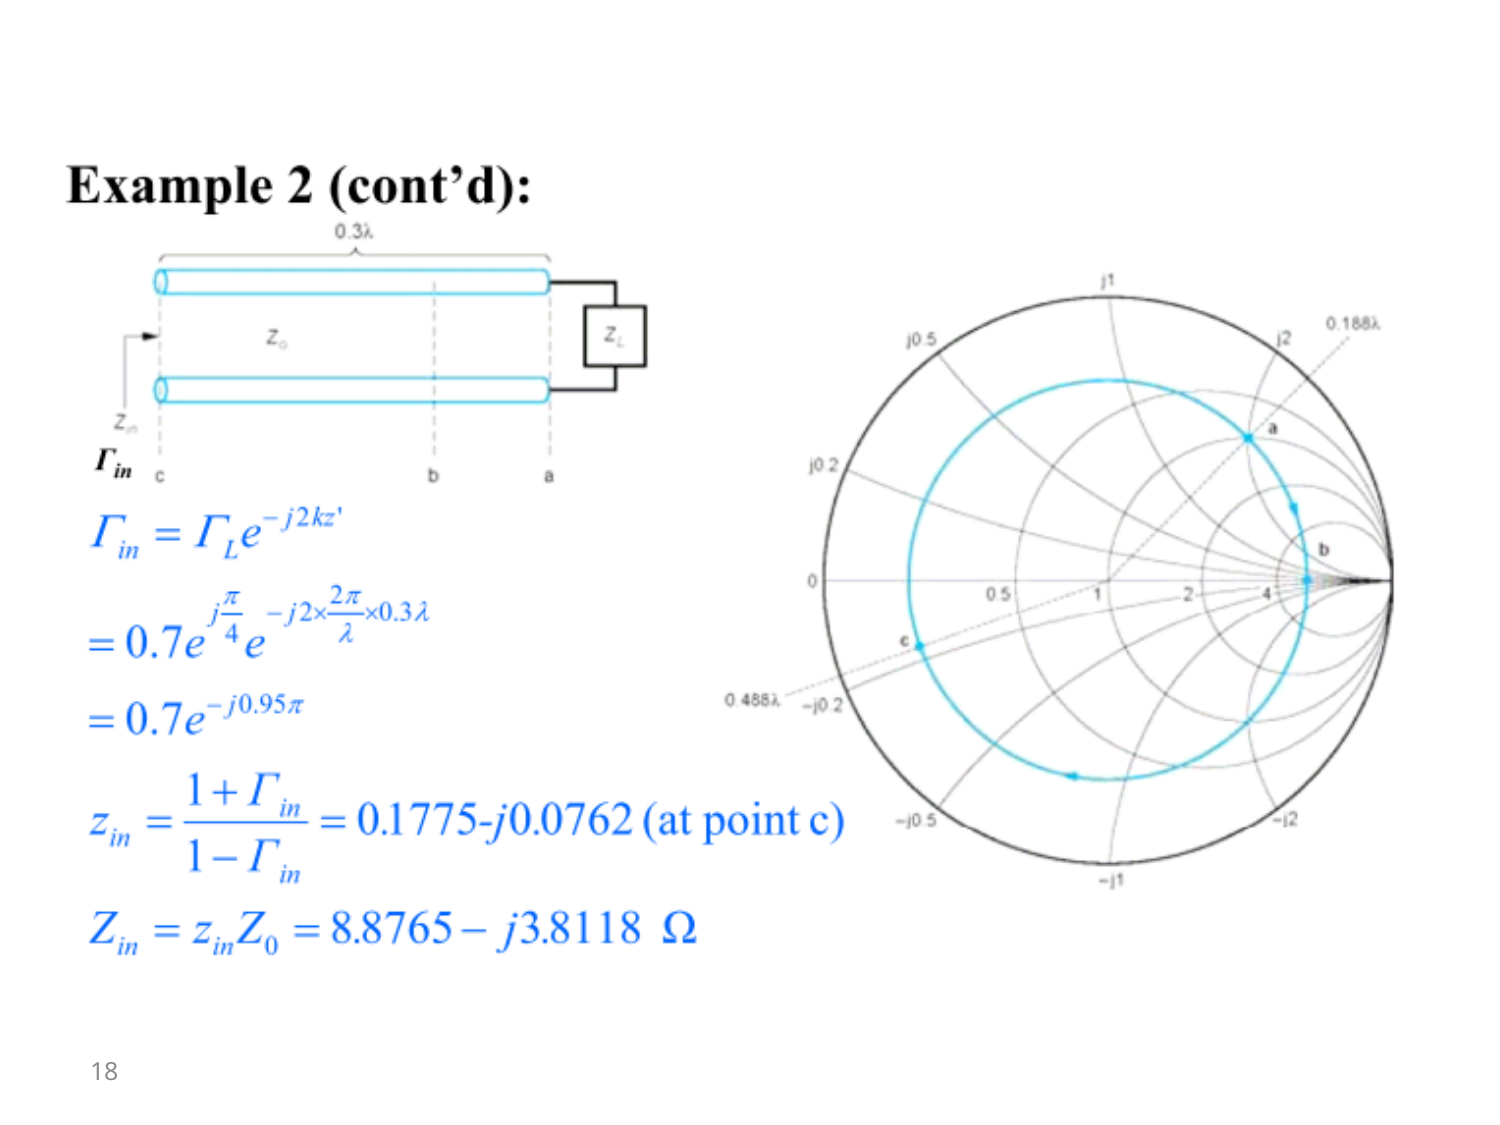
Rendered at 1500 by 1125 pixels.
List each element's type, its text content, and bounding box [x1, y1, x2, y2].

slide_number 18 [75, 1042, 425, 1103]
picture [47, 152, 1453, 973]
